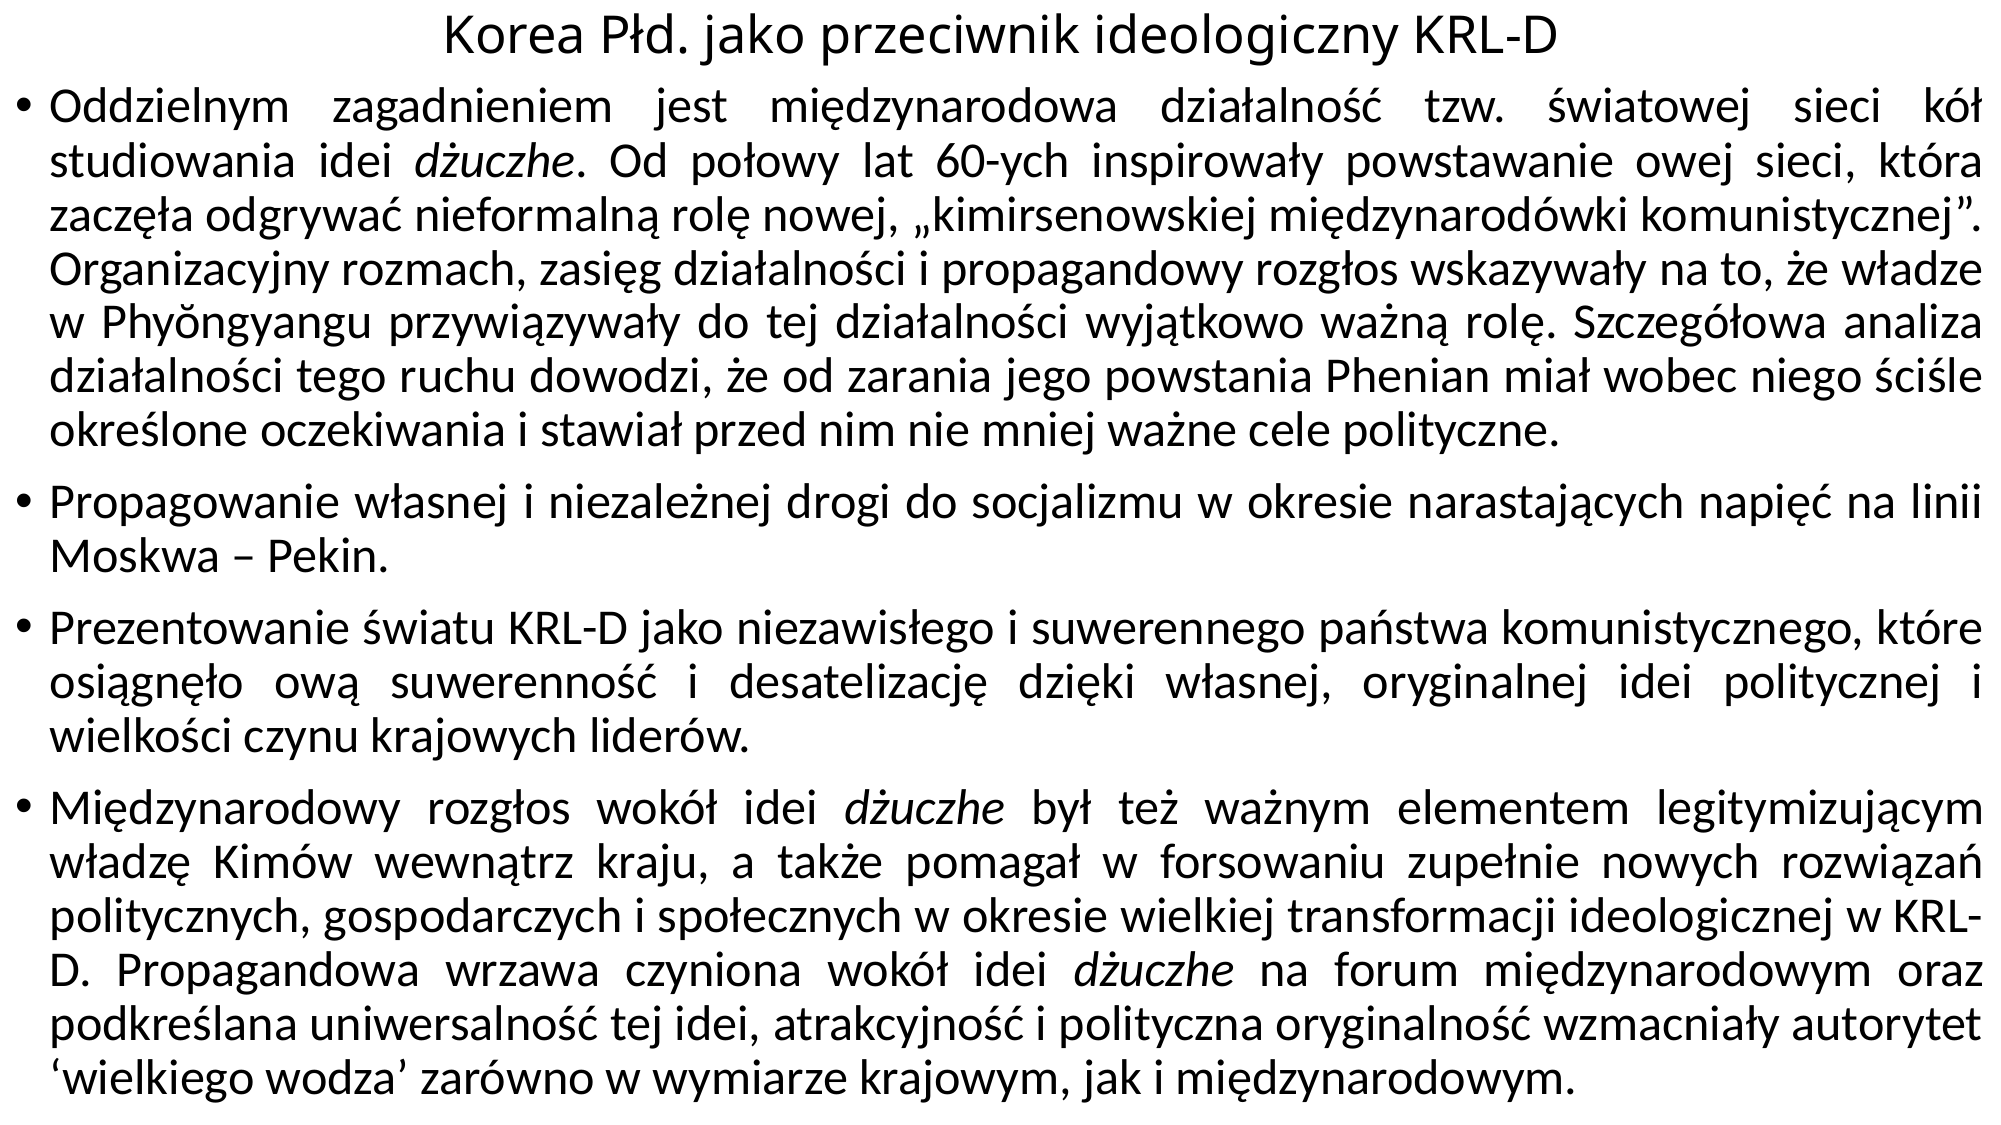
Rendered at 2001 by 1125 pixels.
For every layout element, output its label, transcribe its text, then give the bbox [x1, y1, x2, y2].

list Oddzielnym zagadnieniem jest międzynarodowa działalność tzw. światowej sieci kół studiowania idei dżuczhe. Od połowy lat 60-ych inspirowały powstawanie owej sieci, która zaczęła odgrywać nieformalną rolę nowej, „kimirsenowskiej międzynarodówki komunistycznej”. Organizacyjny rozmach, zasięg działalności i propagandowy rozgłos wskazywały na to, że władze w Phyŏngyangu przywiązywały do tej działalności wyjątkowo ważną rolę. Szczegółowa analiza działalności tego ruchu dowodzi, że od zarania jego powstania Phenian miał wobec niego ściśle określone oczekiwania i stawiał przed nim nie mniej ważne cele polityczne. Propagowanie własnej i niezależnej drogi do socjalizmu w okresie narastających napięć na linii Moskwa – Pekin. Prezentowanie światu KRL-D jako niezawisłego i suwerennego państwa komunistycznego, które osiągnęło ową suwerenność i desatelizację dzięki własnej, oryginalnej idei politycznej i wielkości czynu krajowych liderów. Międzynarodowy rozgłos wokół idei dżuczhe był też ważnym elementem legitymizującym władzę Kimów wewnątrz kraju, a także pomagał w forsowaniu zupełnie nowych rozwiązań politycznych, gospodarczych i społecznych w okresie wielkiej transformacji ideologicznej w KRL-D. Propagandowa wrzawa czyniona wokół idei dżuczhe na forum międzynarodowym oraz podkreślana uniwersalność tej idei, atrakcyjność i polityczna oryginalność wzmacniały autorytet ‘wielkiego wodza’ zarówno w wymiarze krajowym, jak i międzynarodowym. [0, 72, 2000, 1125]
title Korea Płd. jako przeciwnik ideologiczny KRL-D [4, 0, 2000, 72]
